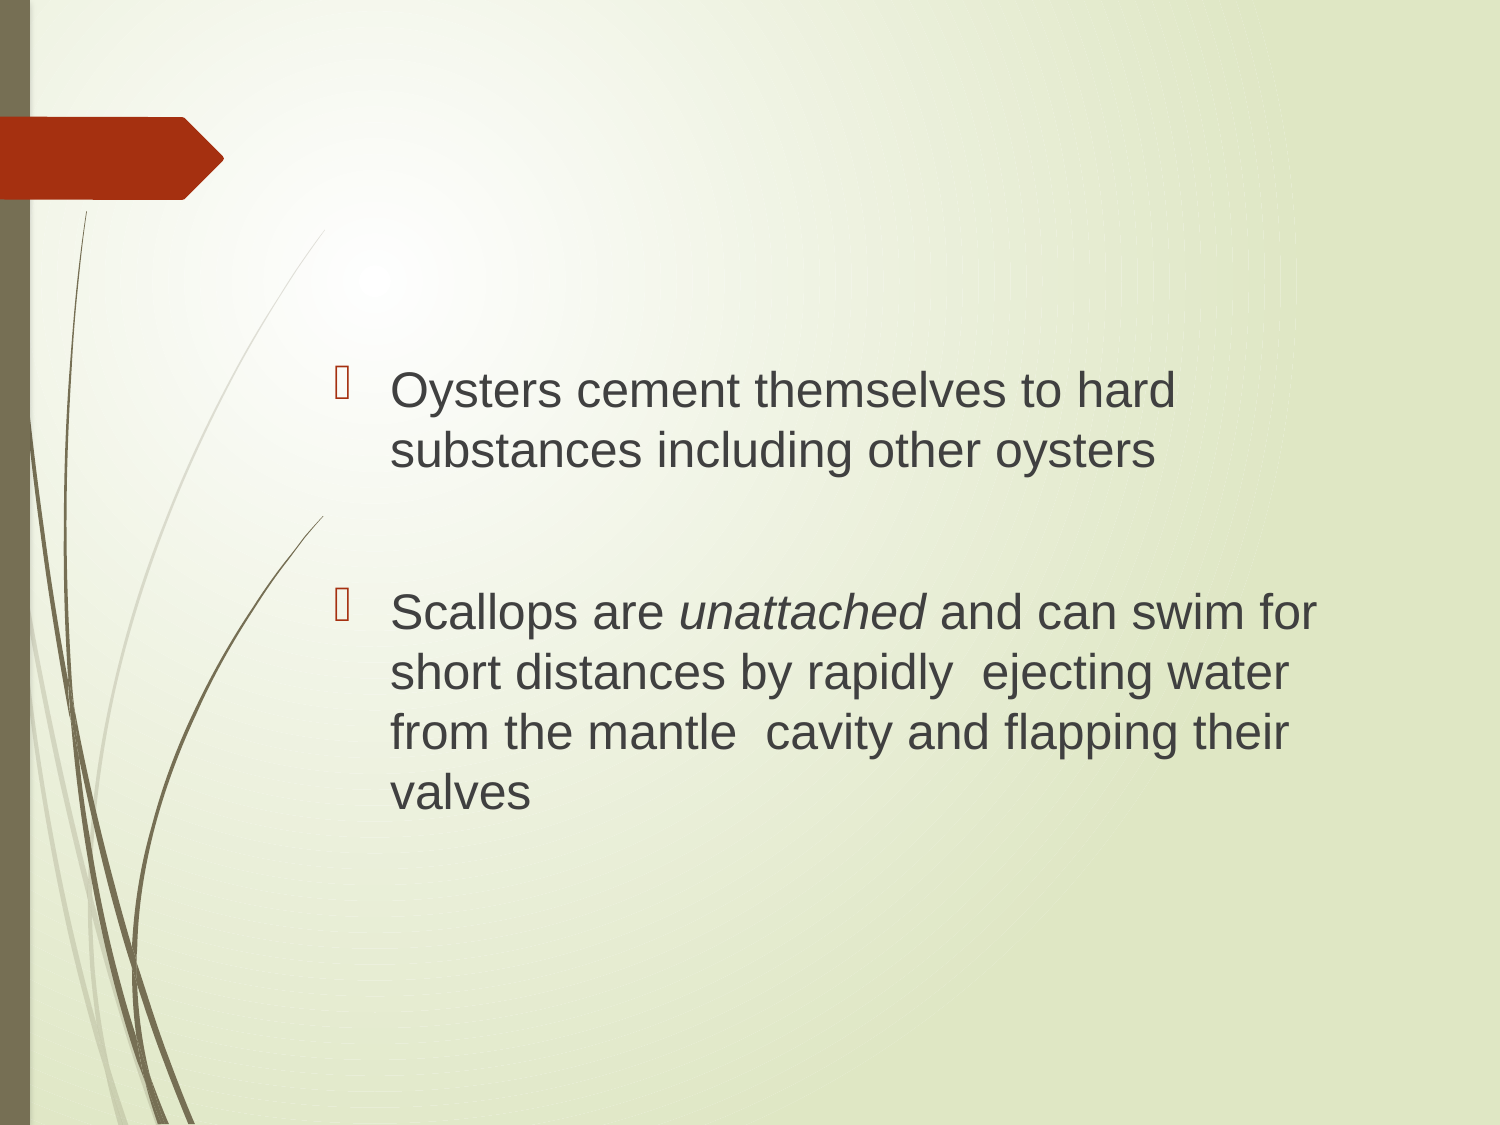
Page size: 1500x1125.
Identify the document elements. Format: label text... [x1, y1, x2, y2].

list Oysters cement themselves to hard substances including other oysters Scallops are unattached and can swim for short distances by rapidly ejecting water from the mantle cavity and flapping their valves [318, 350, 1400, 970]
